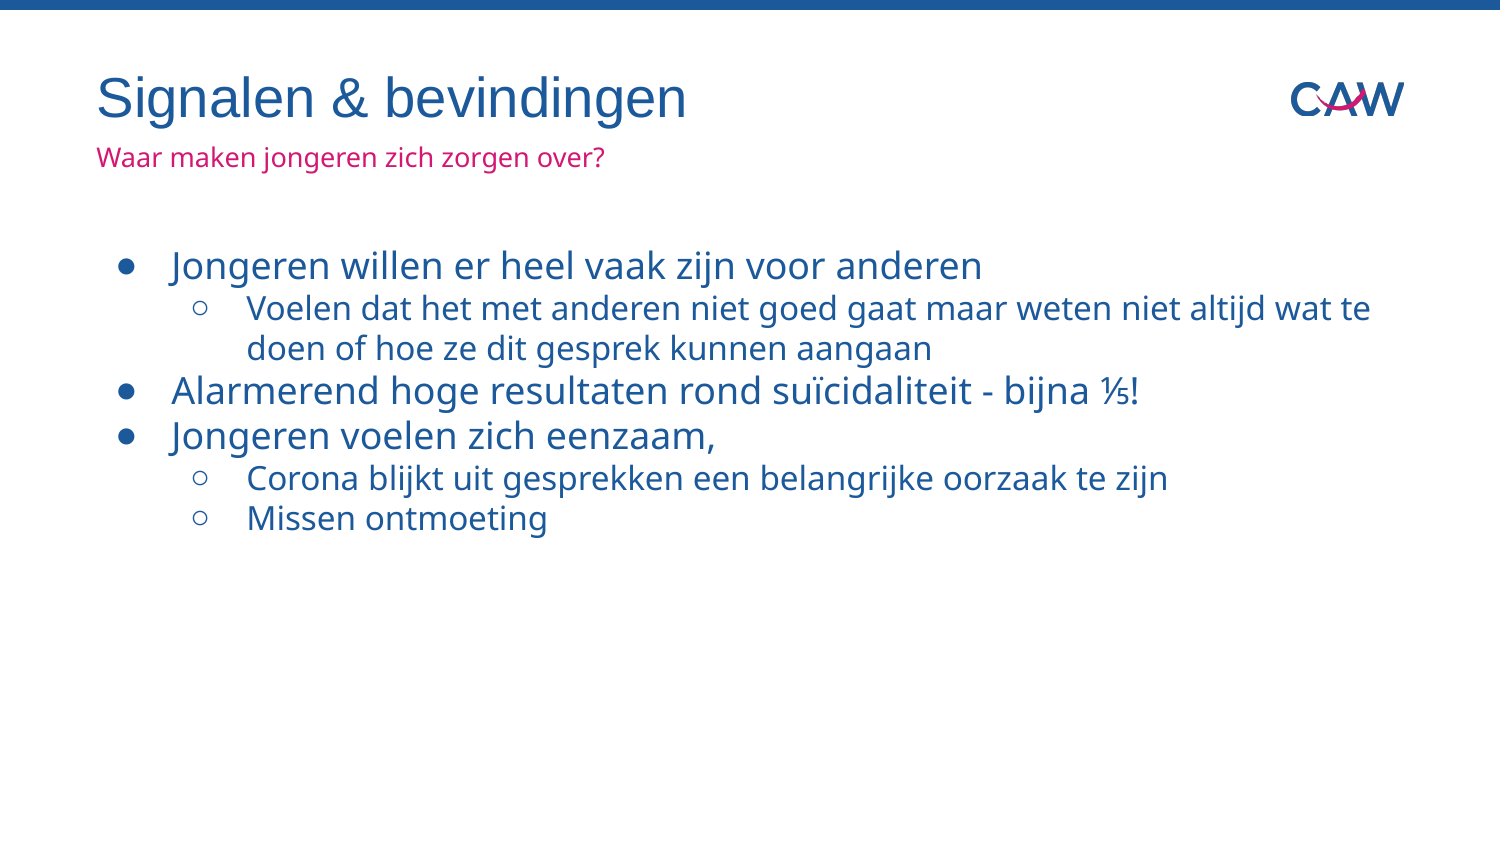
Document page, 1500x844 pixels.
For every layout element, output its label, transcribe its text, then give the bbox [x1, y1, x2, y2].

list Jongeren willen er heel vaak zijn voor anderen Voelen dat het met anderen niet goed gaat maar weten niet altijd wat te doen of hoe ze dit gesprek kunnen aangaan Alarmerend hoge resultaten rond suïcidaliteit - bijna ⅕! Jongeren voelen zich eenzaam, Corona blijkt uit gesprekken een belangrijke oorzaak te zijn Missen ontmoeting [96, 242, 1404, 754]
list Waar maken jongeren zich zorgen over? [96, 140, 1293, 210]
picture [1291, 82, 1404, 116]
title Signalen & bevindingen [96, 60, 1096, 138]
